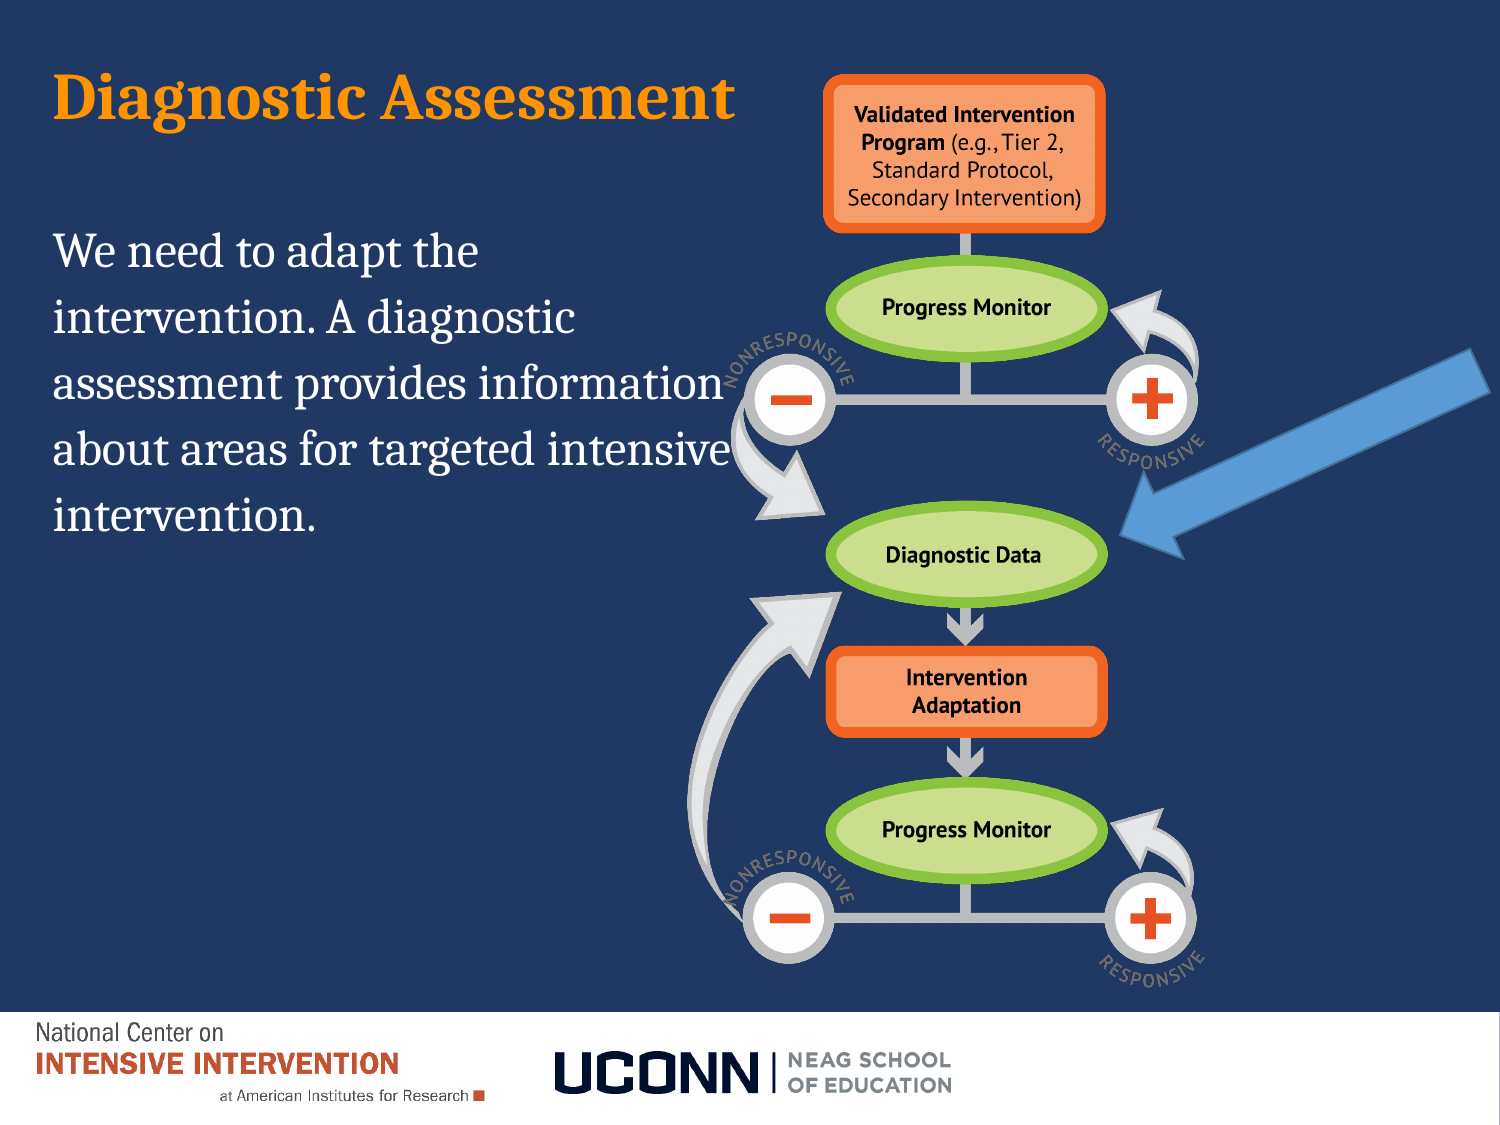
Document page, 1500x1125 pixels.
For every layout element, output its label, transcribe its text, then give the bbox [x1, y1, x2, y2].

picture [687, 74, 1212, 999]
text_box [1212, 347, 1492, 521]
picture [30, 1014, 491, 1109]
list We need to adapt the intervention. A diagnostic assessment provides information about areas for targeted intensive intervention. [37, 204, 687, 999]
title Diagnostic Assessment [37, 37, 1463, 158]
picture [555, 1051, 951, 1094]
